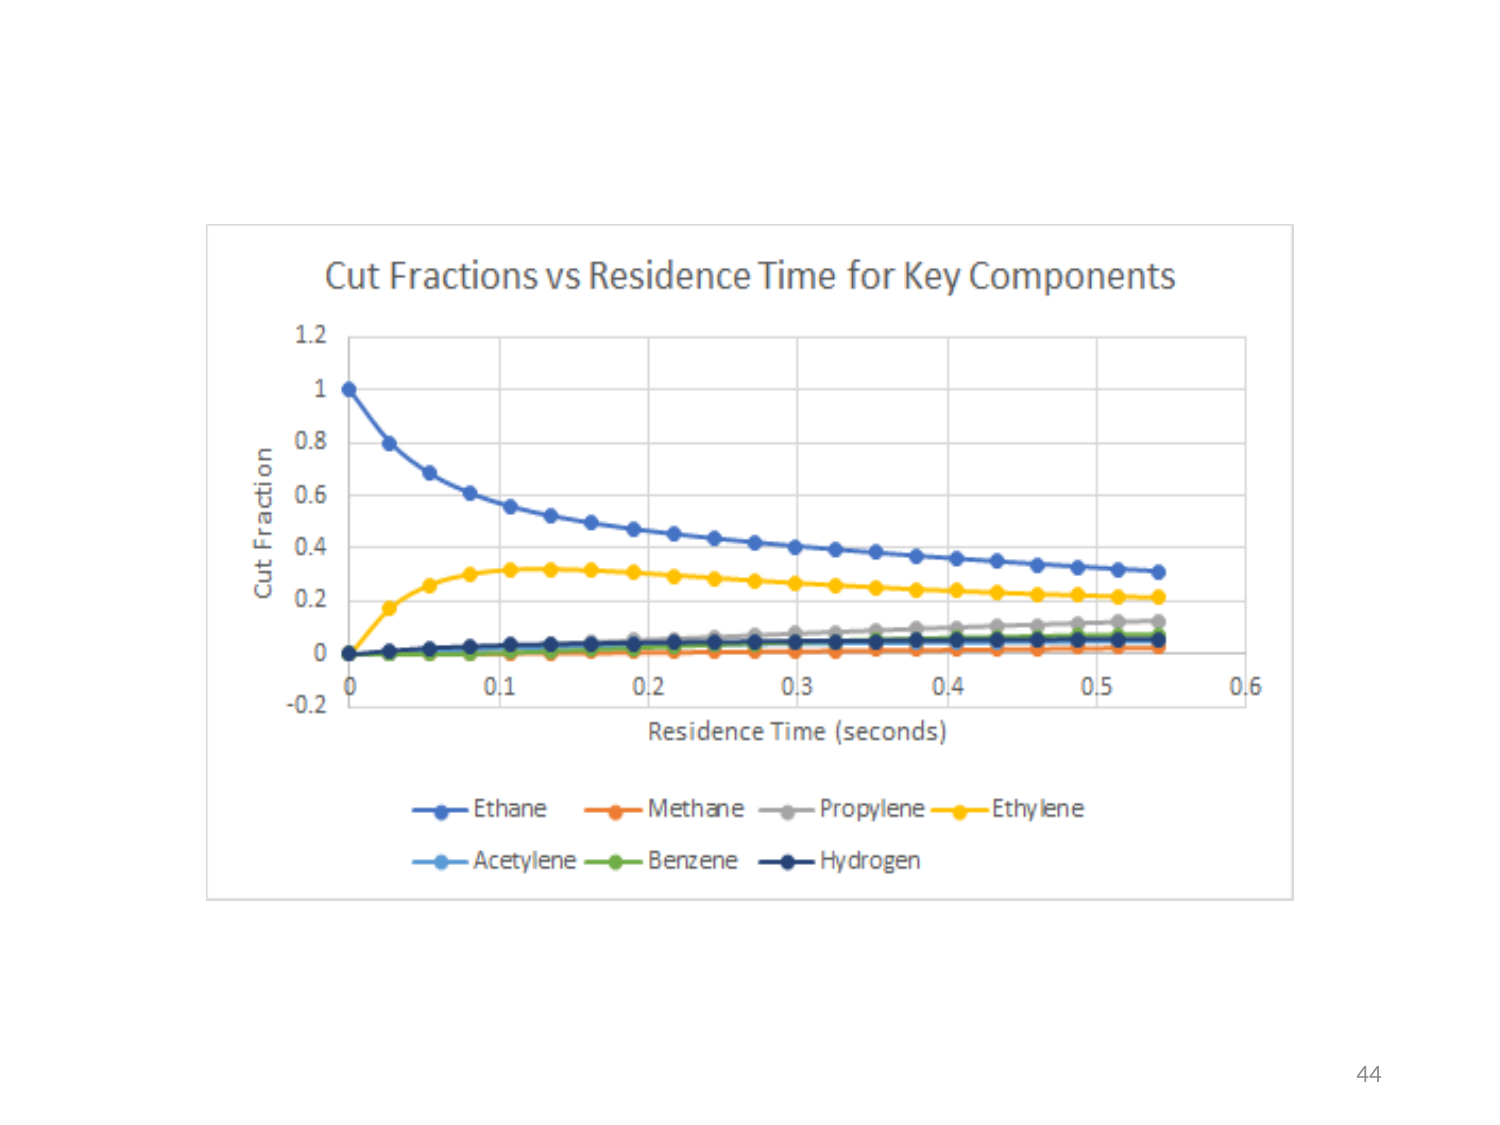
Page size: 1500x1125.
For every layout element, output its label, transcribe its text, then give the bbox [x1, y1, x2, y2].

picture [206, 224, 1294, 901]
slide_number 44 [1059, 1042, 1397, 1103]
